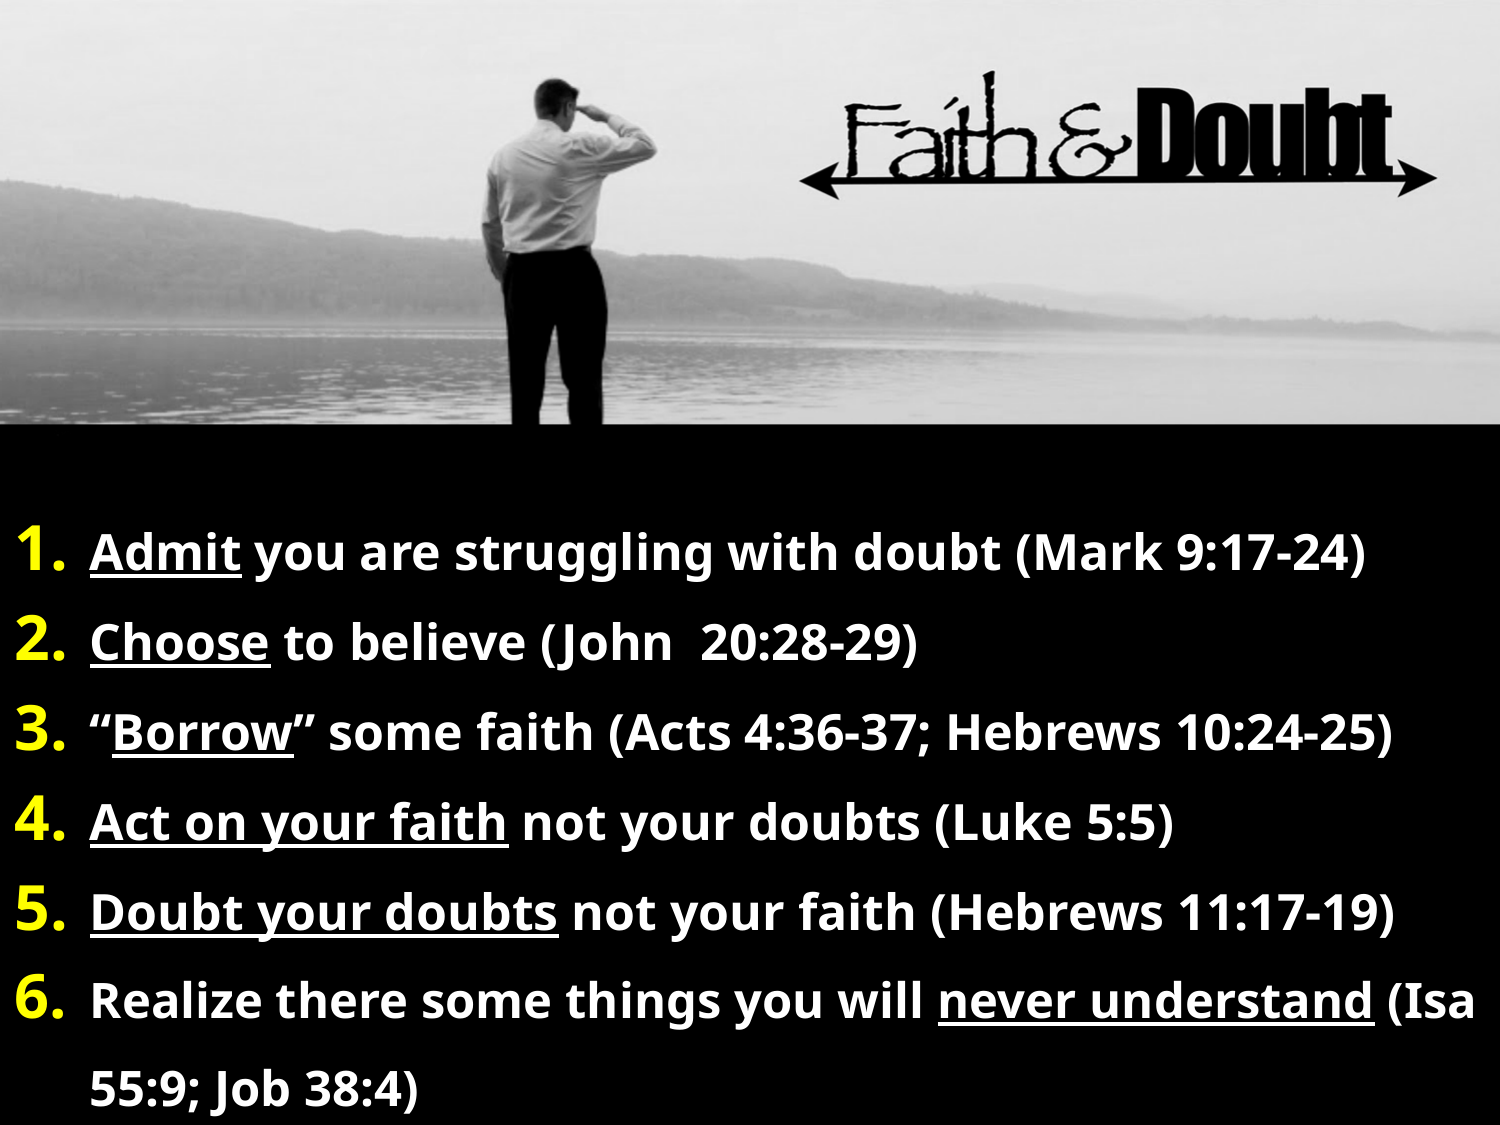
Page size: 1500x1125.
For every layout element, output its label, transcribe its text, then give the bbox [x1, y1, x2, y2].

picture [0, 0, 1500, 482]
text_box Admit you are struggling with doubt (Mark 9:17-24) Choose to believe (John 20:28-29) “Borrow” some faith (Acts 4:36-37; Hebrews 10:24-25) Act on your faith not your doubts (Luke 5:5) Doubt your doubts not your faith (Hebrews 11:17-19) Realize there some things you will never understand (Isa 55:9; Job 38:4) Trust the Lord despite the storm (2 Tim 1:12: Acts 27:25; Mark 9:24) [0, 482, 1500, 1125]
